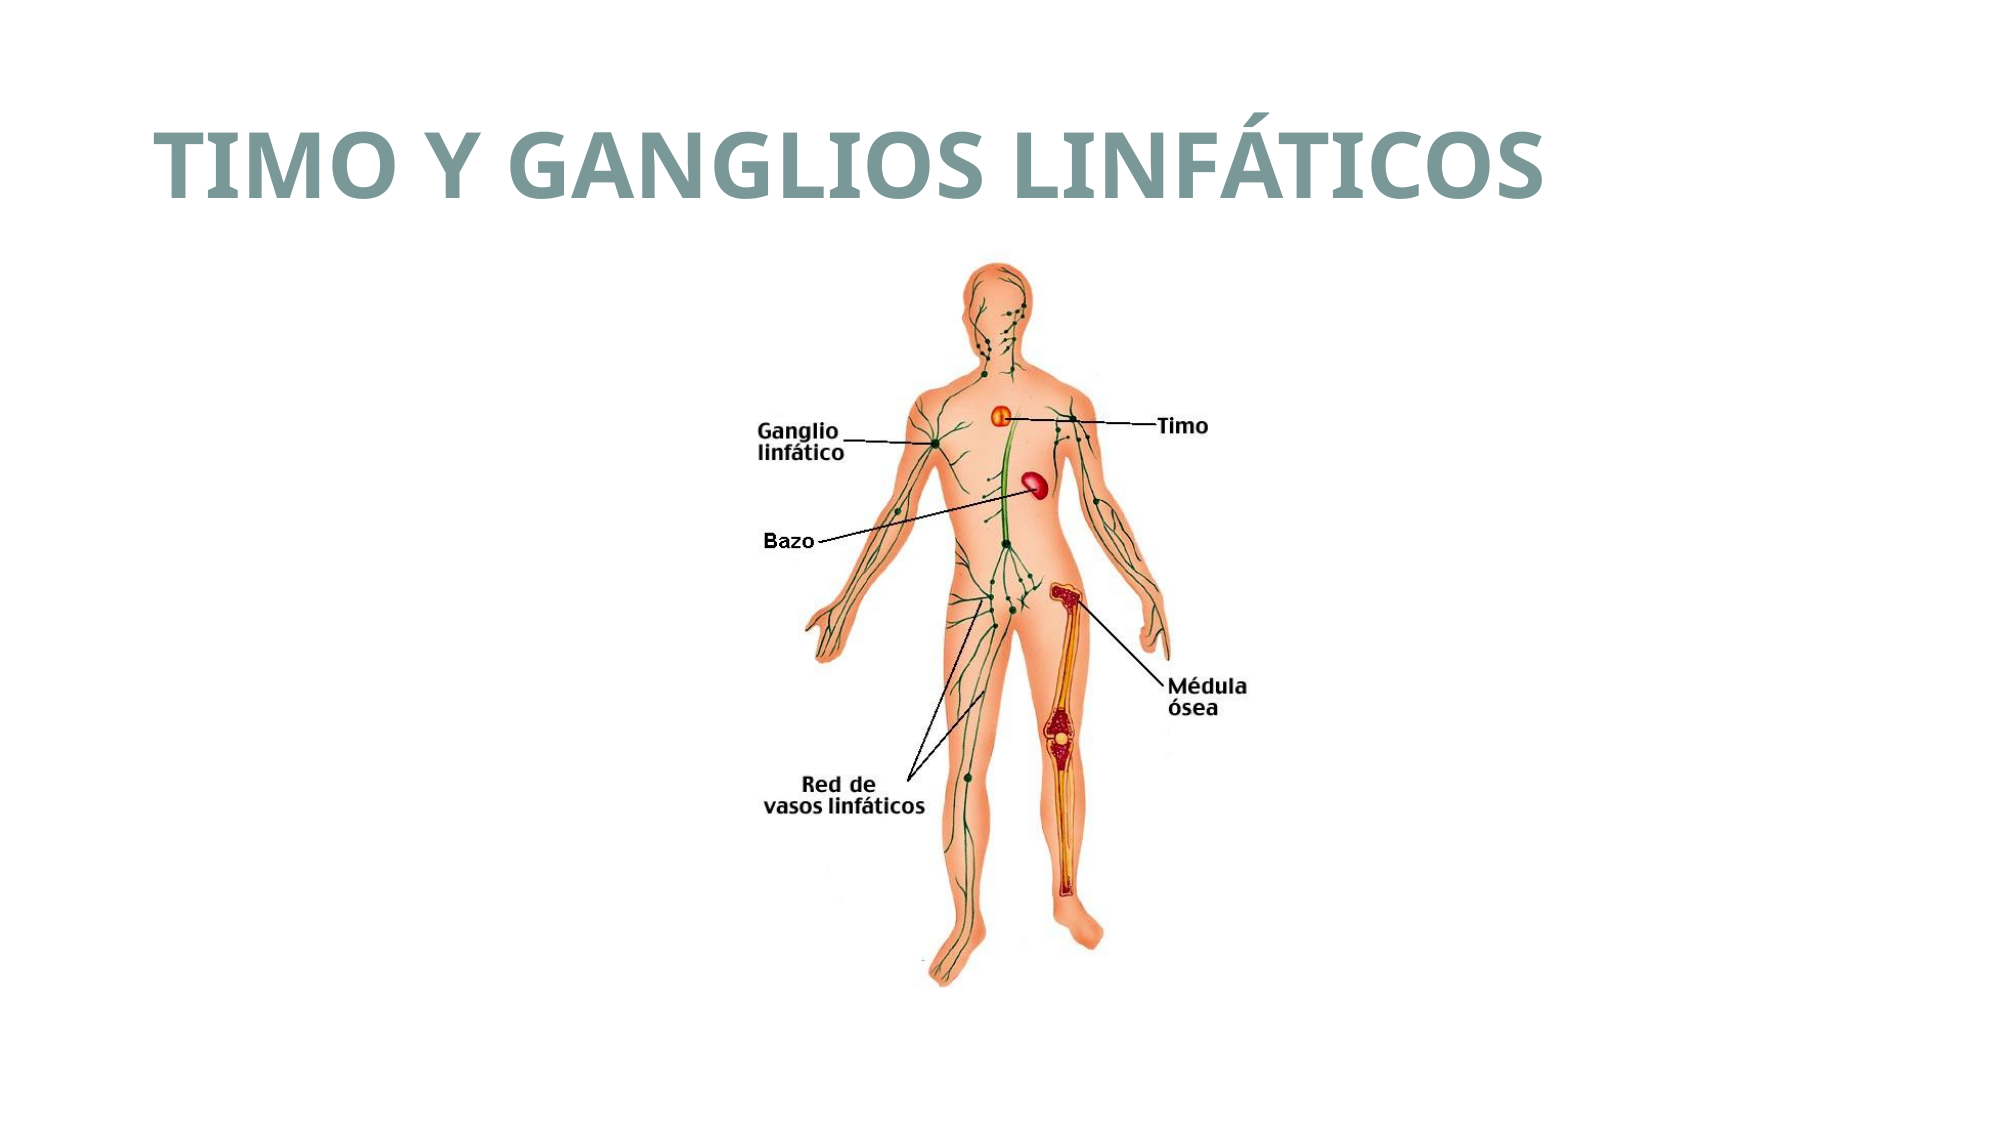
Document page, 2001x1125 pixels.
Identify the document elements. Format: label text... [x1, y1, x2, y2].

title TIMO Y GANGLIOS LINFÁTICOS [137, 59, 1863, 278]
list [733, 250, 1261, 1001]
